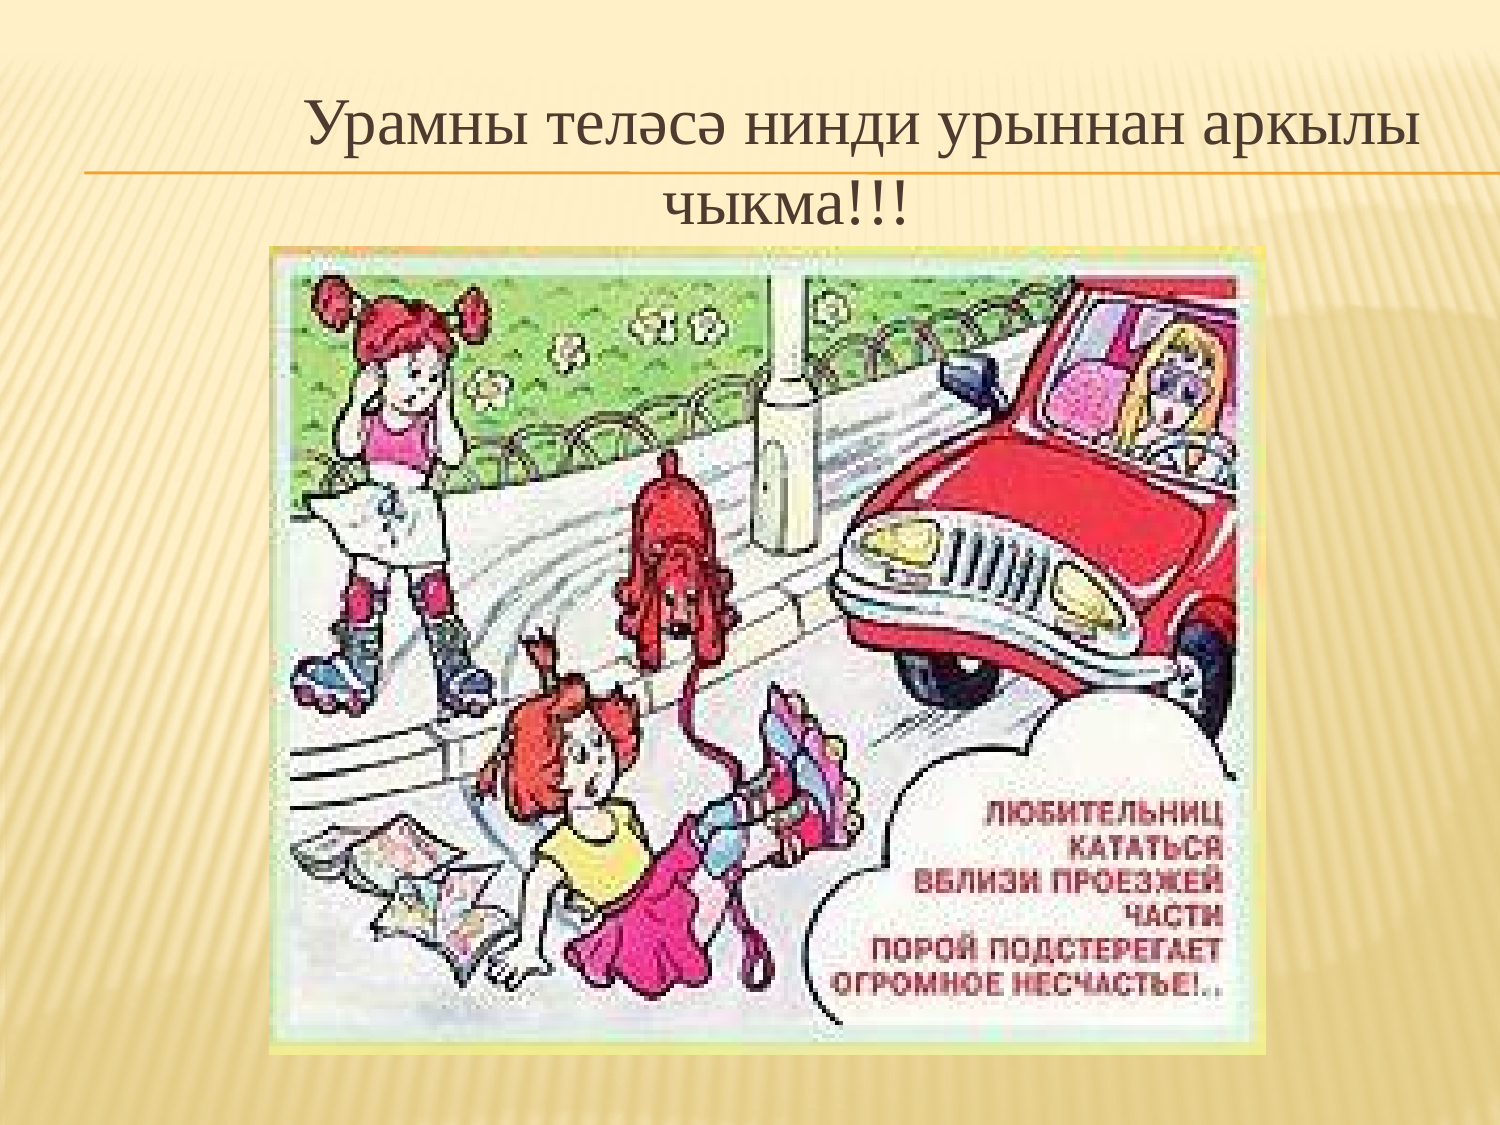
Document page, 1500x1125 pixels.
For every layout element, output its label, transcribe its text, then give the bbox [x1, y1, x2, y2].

list Урамны теләсә нинди урыннан аркылы чыкма!!! [46, 70, 1472, 998]
picture [269, 245, 1266, 1055]
